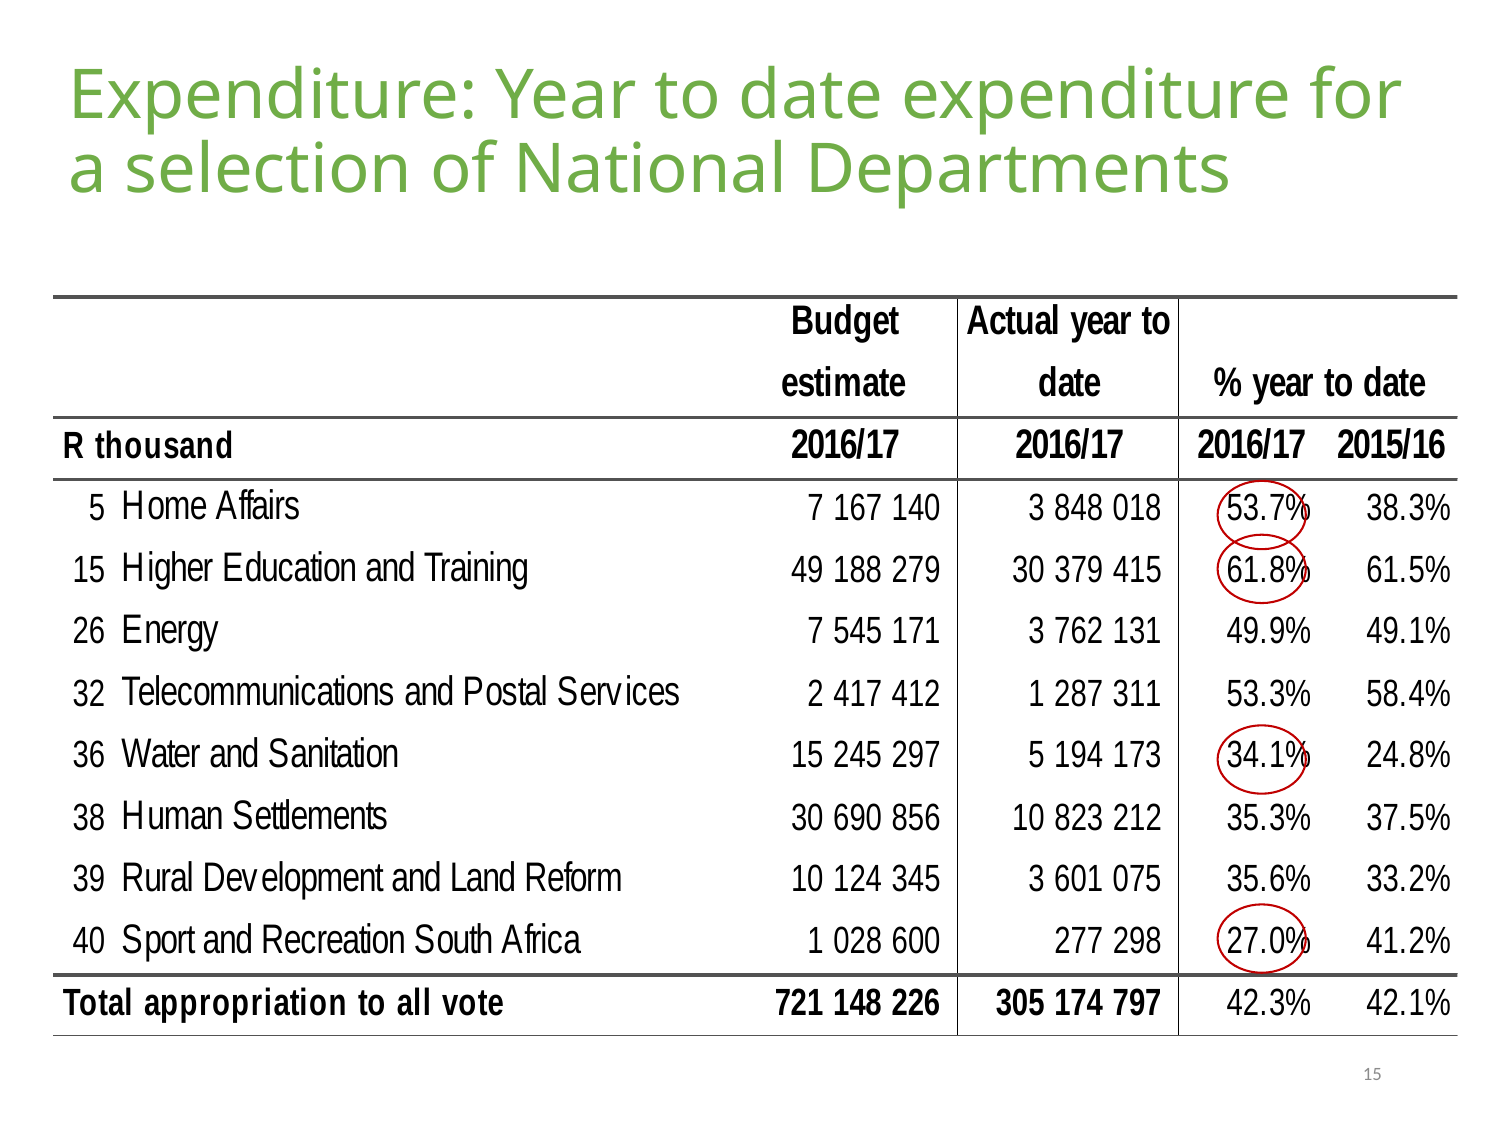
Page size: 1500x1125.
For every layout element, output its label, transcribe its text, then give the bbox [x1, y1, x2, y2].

slide_number 15 [1059, 1042, 1397, 1103]
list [53, 295, 1461, 1039]
title Expenditure: Year to date expenditure for a selection of National Departments [53, 17, 1461, 250]
